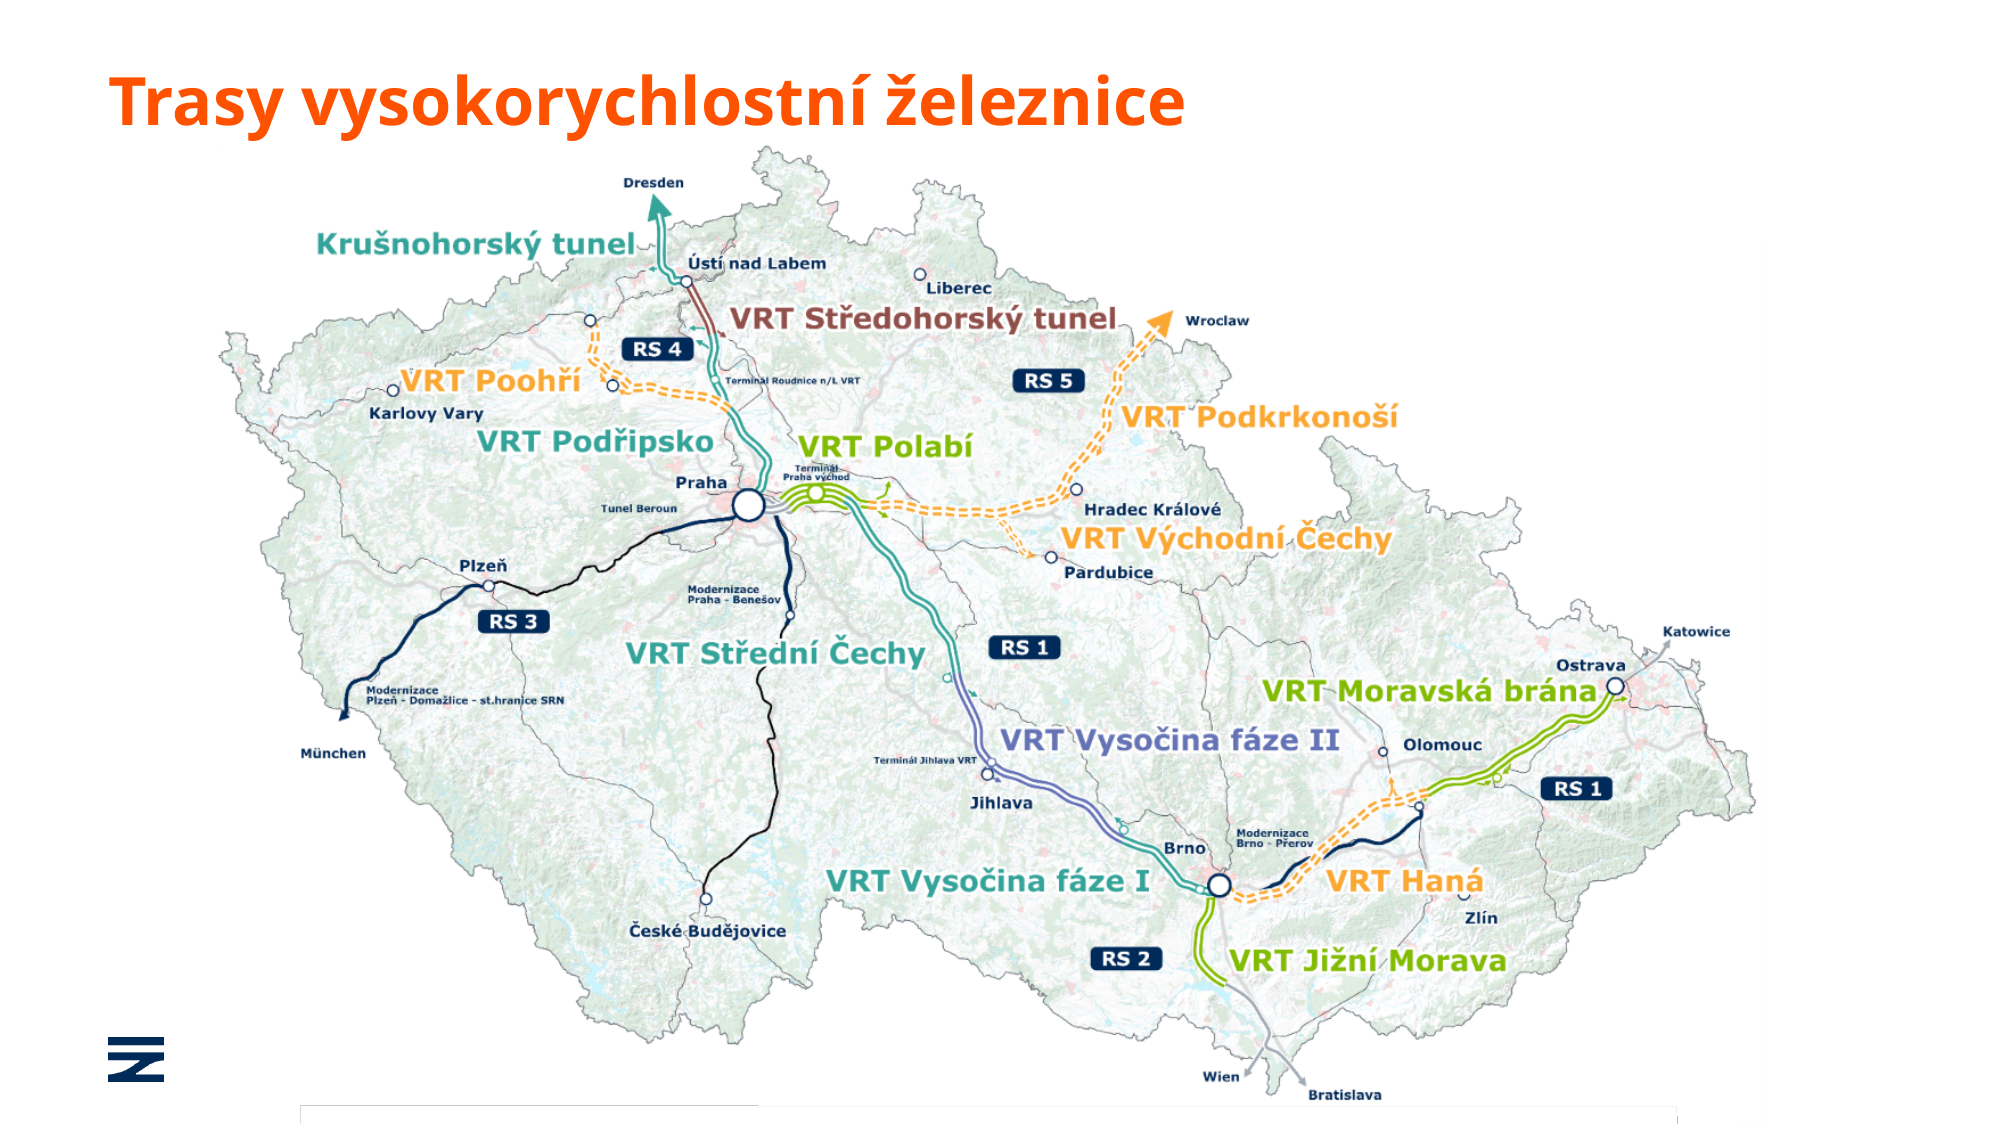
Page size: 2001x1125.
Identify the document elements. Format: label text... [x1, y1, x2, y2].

title Trasy vysokorychlostní železnice [108, 59, 1893, 191]
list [215, 143, 1763, 1125]
picture [108, 1037, 164, 1082]
